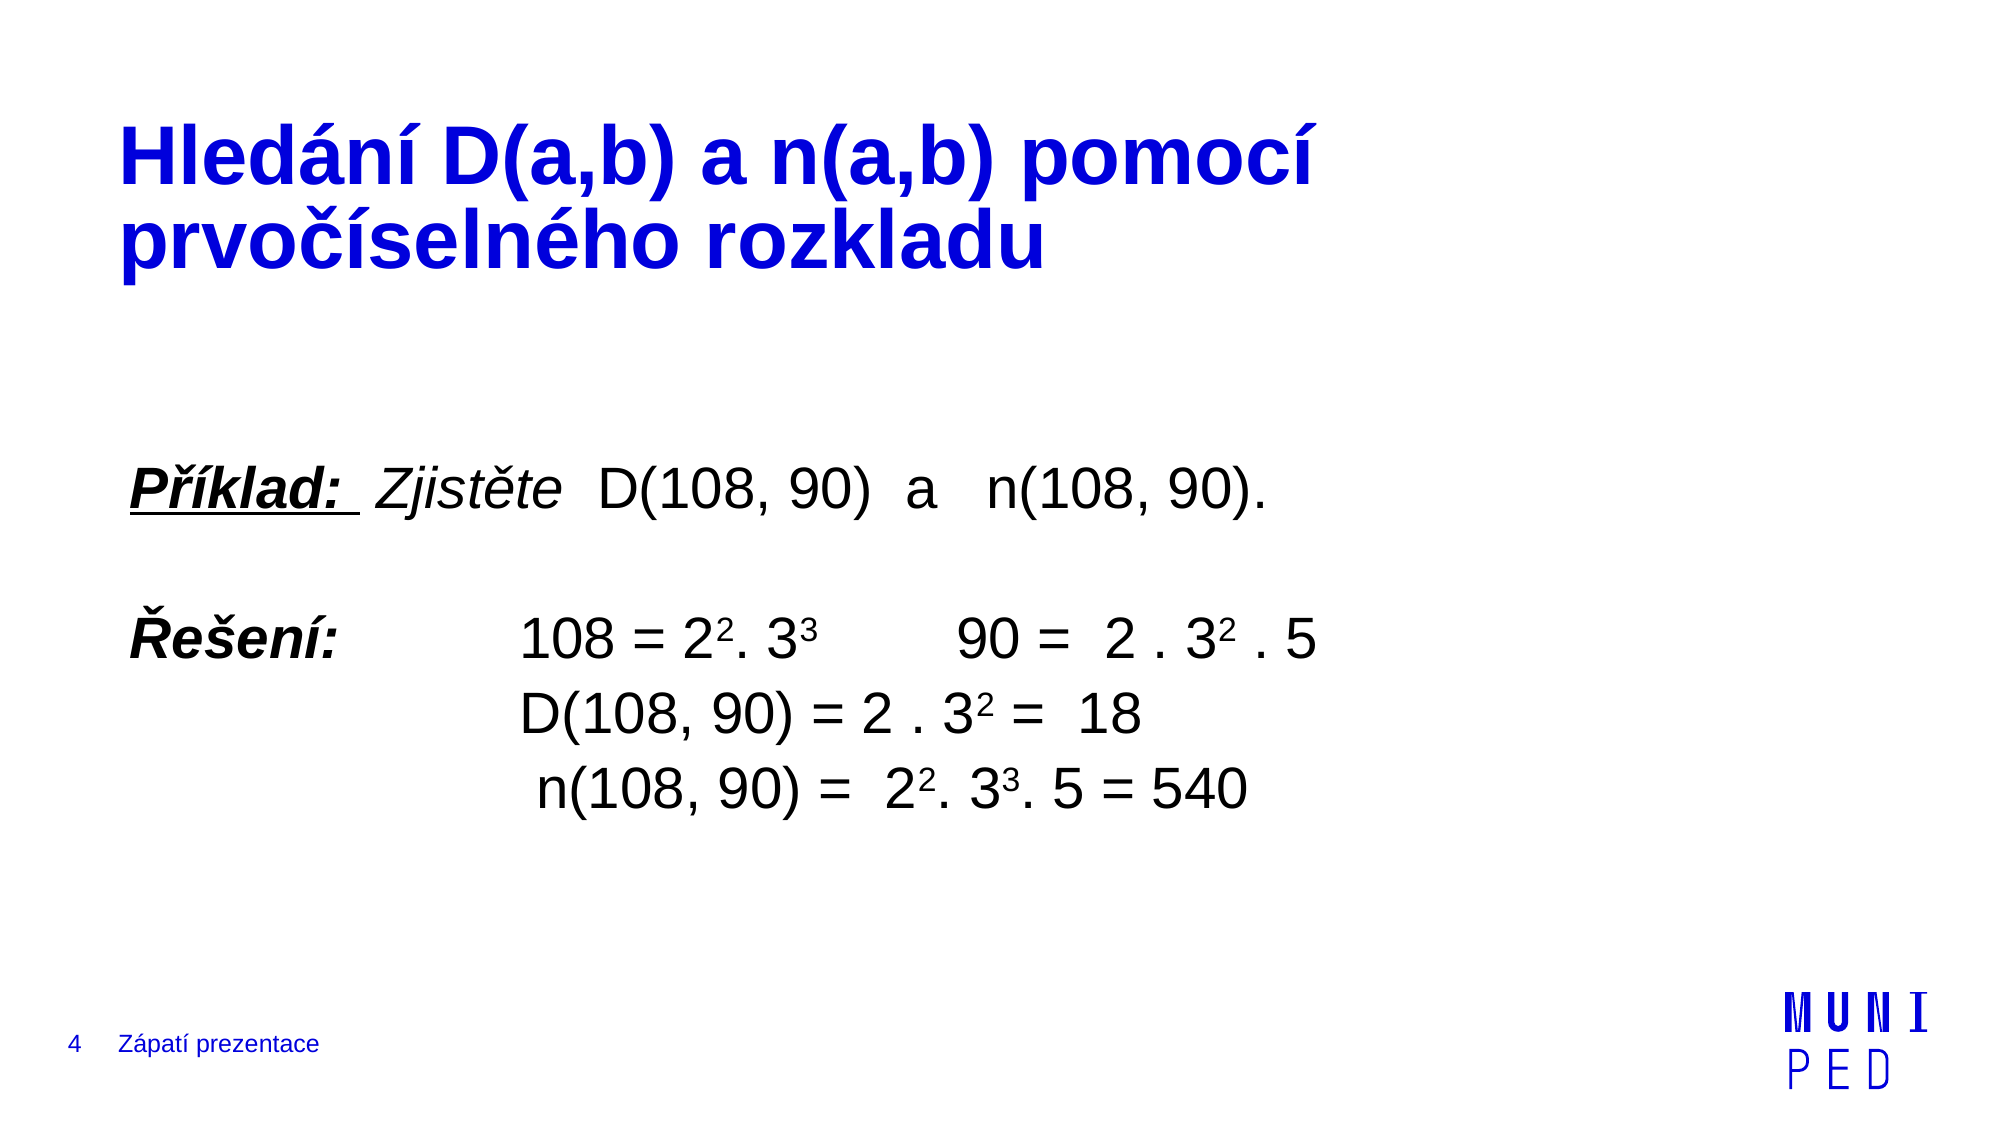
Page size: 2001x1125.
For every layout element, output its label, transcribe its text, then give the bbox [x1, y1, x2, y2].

footer Zápatí prezentace [118, 1021, 1418, 1063]
title Hledání D(a,b) a n(a,b) pomocí prvočíselného rozkladu [118, 118, 1883, 298]
list Příklad: Zjistěte D(108, 90) a n(108, 90). Řešení: 108 = 22. 33 90 = 2 . 32 . 5 D(108, 90) = 2 . 32 = 18 n(108, 90) = 22. 33. 5 = 540 [118, 370, 1883, 957]
slide_number 4 [67, 1021, 110, 1063]
